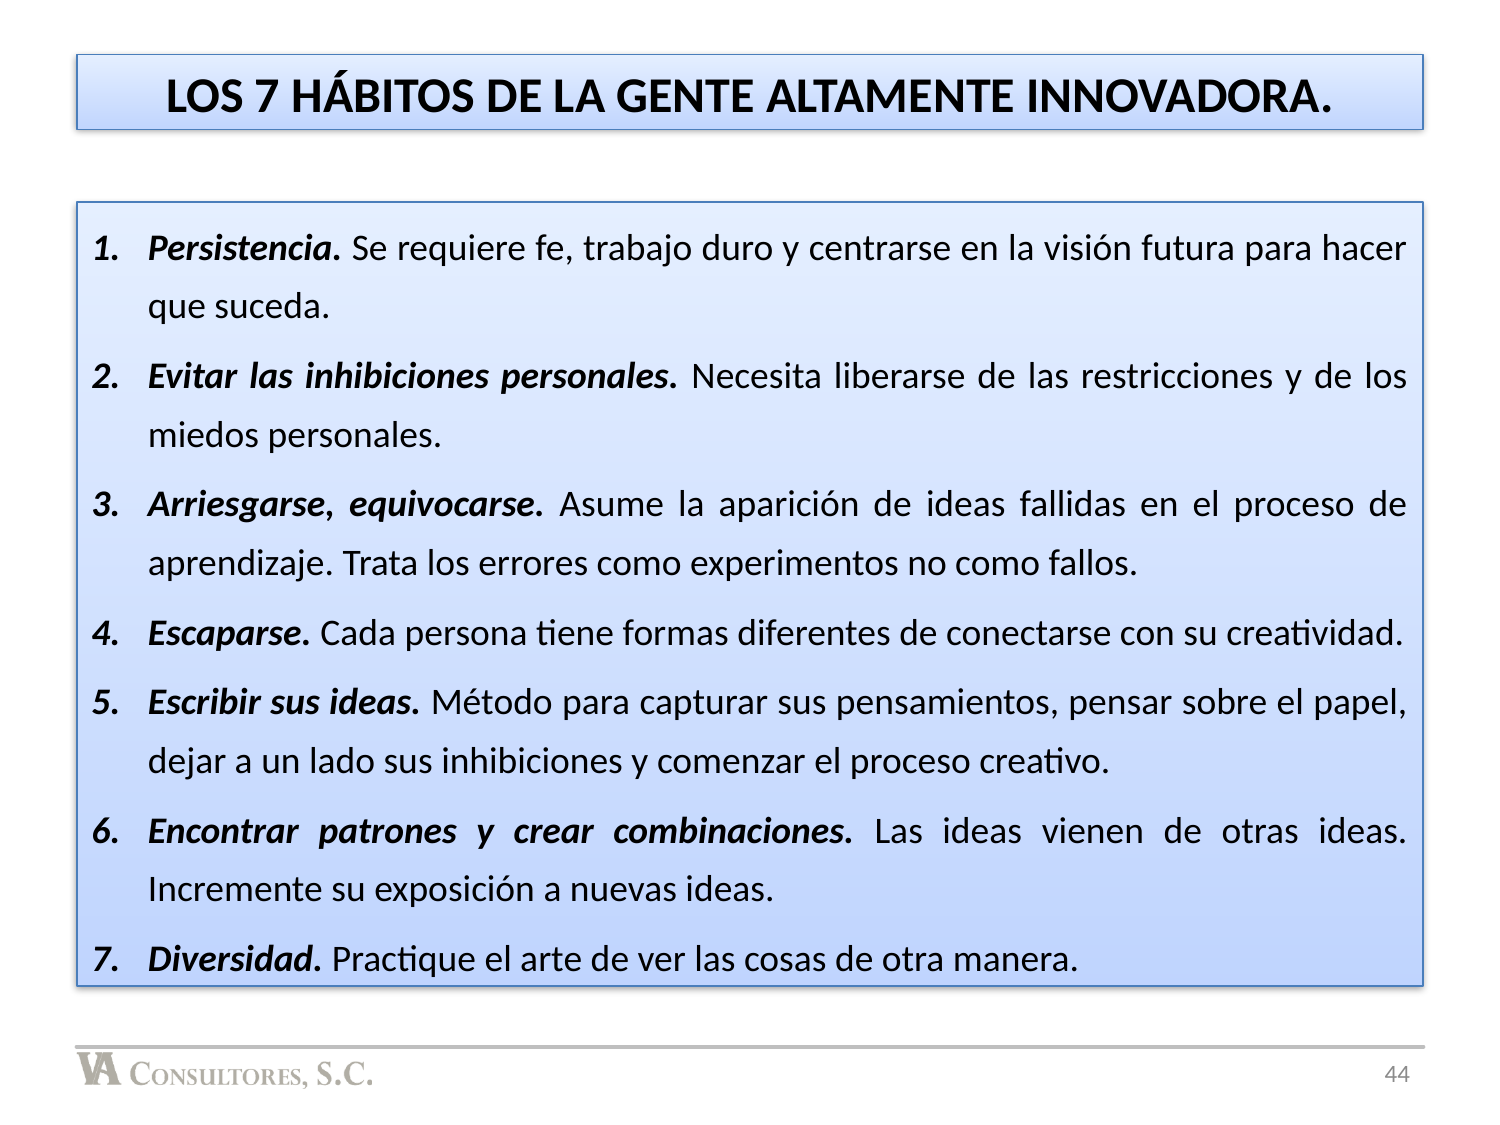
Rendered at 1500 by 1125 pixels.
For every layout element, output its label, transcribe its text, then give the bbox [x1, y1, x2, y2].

text_box LOS 7 HÁBITOS DE LA GENTE ALTAMENTE INNOVADORA. [76, 54, 1424, 130]
text_box Persistencia. Se requiere fe, trabajo duro y centrarse en la visión futura para hacer que suceda. Evitar las inhibiciones personales. Necesita liberarse de las restricciones y de los miedos personales. Arriesgarse, equivocarse. Asume la aparición de ideas fallidas en el proceso de aprendizaje. Trata los errores como experimentos no como fallos. Escaparse. Cada persona tiene formas diferentes de conectarse con su creatividad. Escribir sus ideas. Método para capturar sus pensamientos, pensar sobre el papel, dejar a un lado sus inhibiciones y comenzar el proceso creativo. Encontrar patrones y crear combinaciones. Las ideas vienen de otras ideas. Incremente su exposición a nuevas ideas. Diversidad. Practique el arte de ver las cosas de otra manera. [76, 201, 1424, 987]
slide_number 44 [1074, 1042, 1425, 1103]
